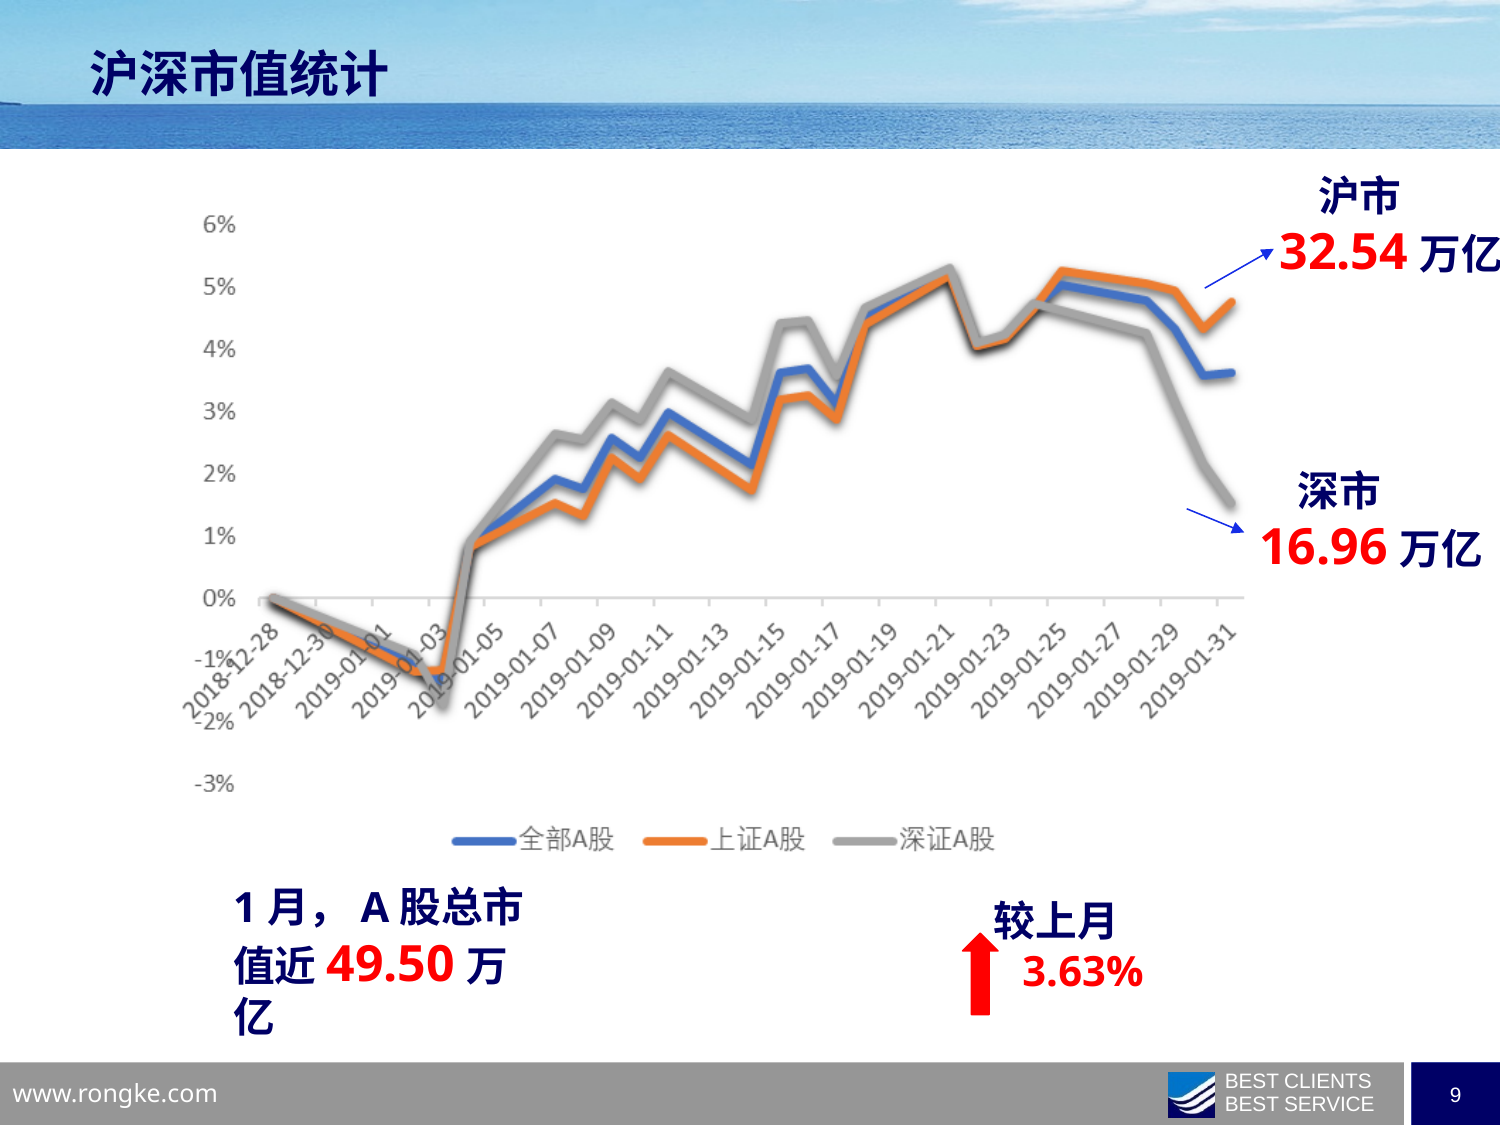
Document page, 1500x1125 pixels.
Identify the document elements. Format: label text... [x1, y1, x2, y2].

picture [1168, 1072, 1215, 1118]
text_box 沪市 32.54万亿 [1264, 161, 1500, 287]
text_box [1186, 508, 1245, 533]
picture [155, 193, 1284, 884]
text_box 1月，A股总市值近49.50万亿 [218, 892, 554, 1049]
text_box 深市 16.96万亿 [1288, 457, 1500, 583]
text_box 沪深市值统计 [74, 35, 1425, 223]
picture [0, 0, 1500, 149]
text_box [962, 933, 999, 1015]
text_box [1204, 248, 1275, 289]
text_box 较上月 3.63% [950, 892, 1240, 1003]
